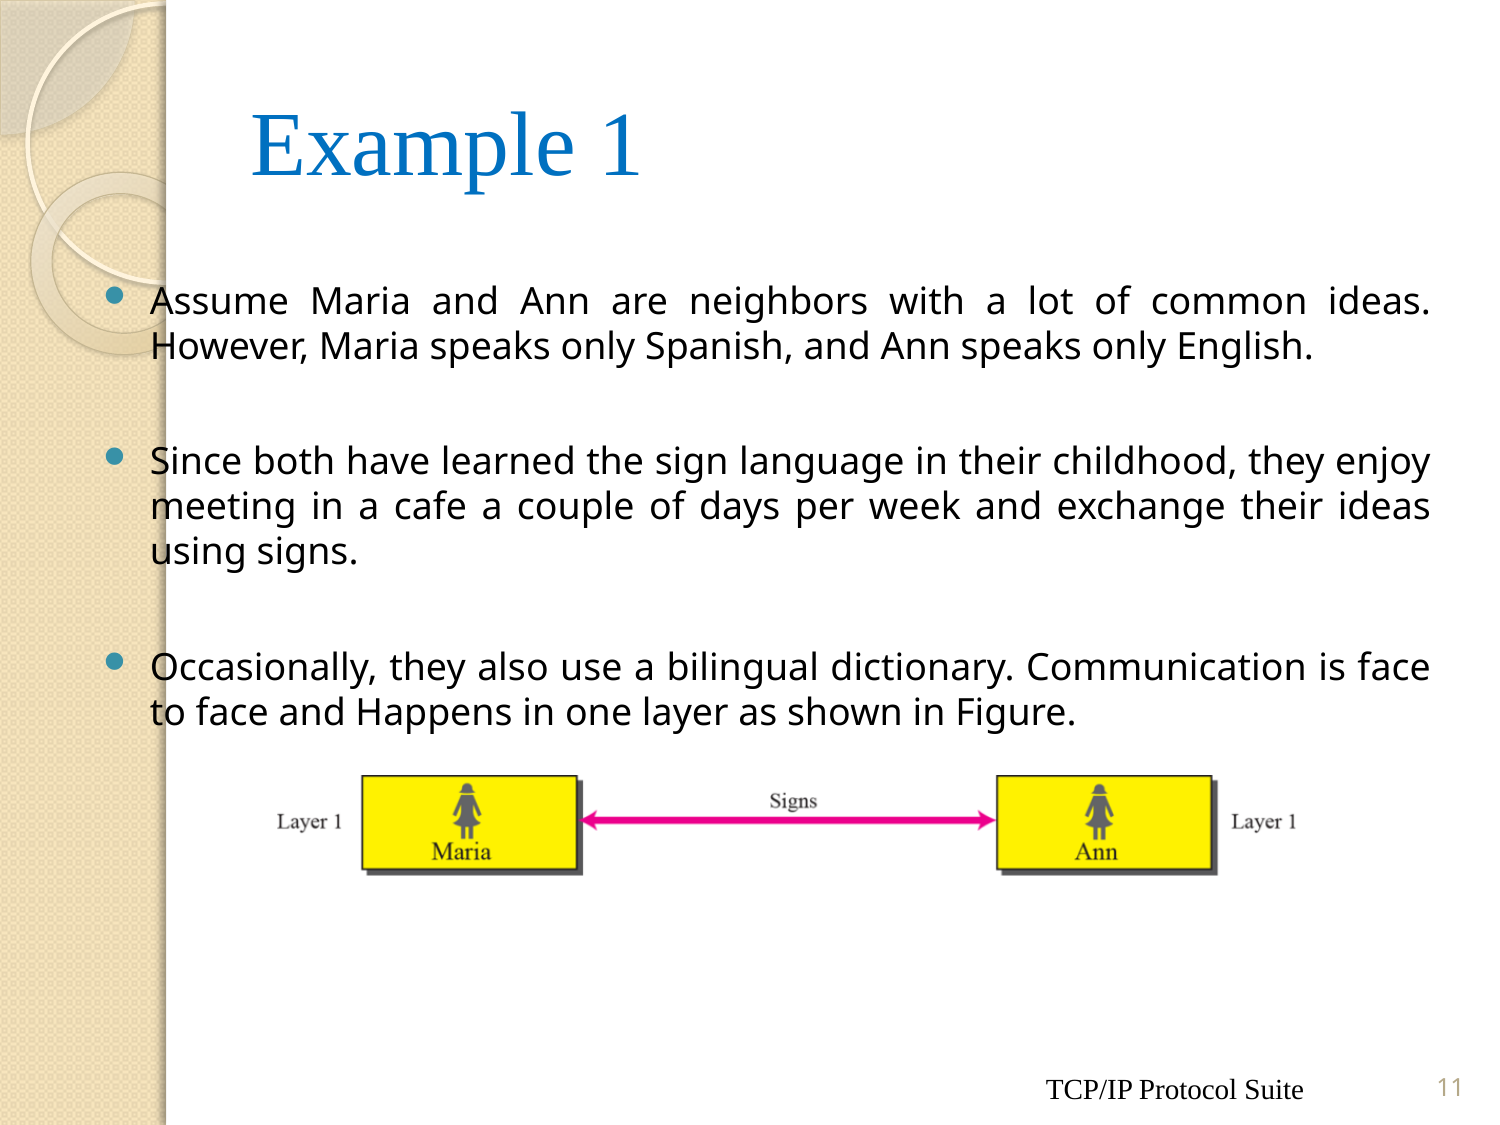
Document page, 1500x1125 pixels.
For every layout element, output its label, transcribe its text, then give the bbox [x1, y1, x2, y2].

slide_number 11 [1413, 1034, 1488, 1113]
list Assume Maria and Ann are neighbors with a lot of common ideas. However, Maria speaks only Spanish, and Ann speaks only English. Since both have learned the sign language in their childhood, they enjoy meeting in a cafe a couple of days per week and exchange their ideas using signs. Occasionally, they also use a bilingual dictionary. Communication is face to face and Happens in one layer as shown in Figure. [75, 270, 1447, 598]
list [277, 774, 1299, 877]
footer TCP/IP Protocol Suite [937, 1034, 1413, 1113]
title Example 1 [235, 45, 1466, 233]
